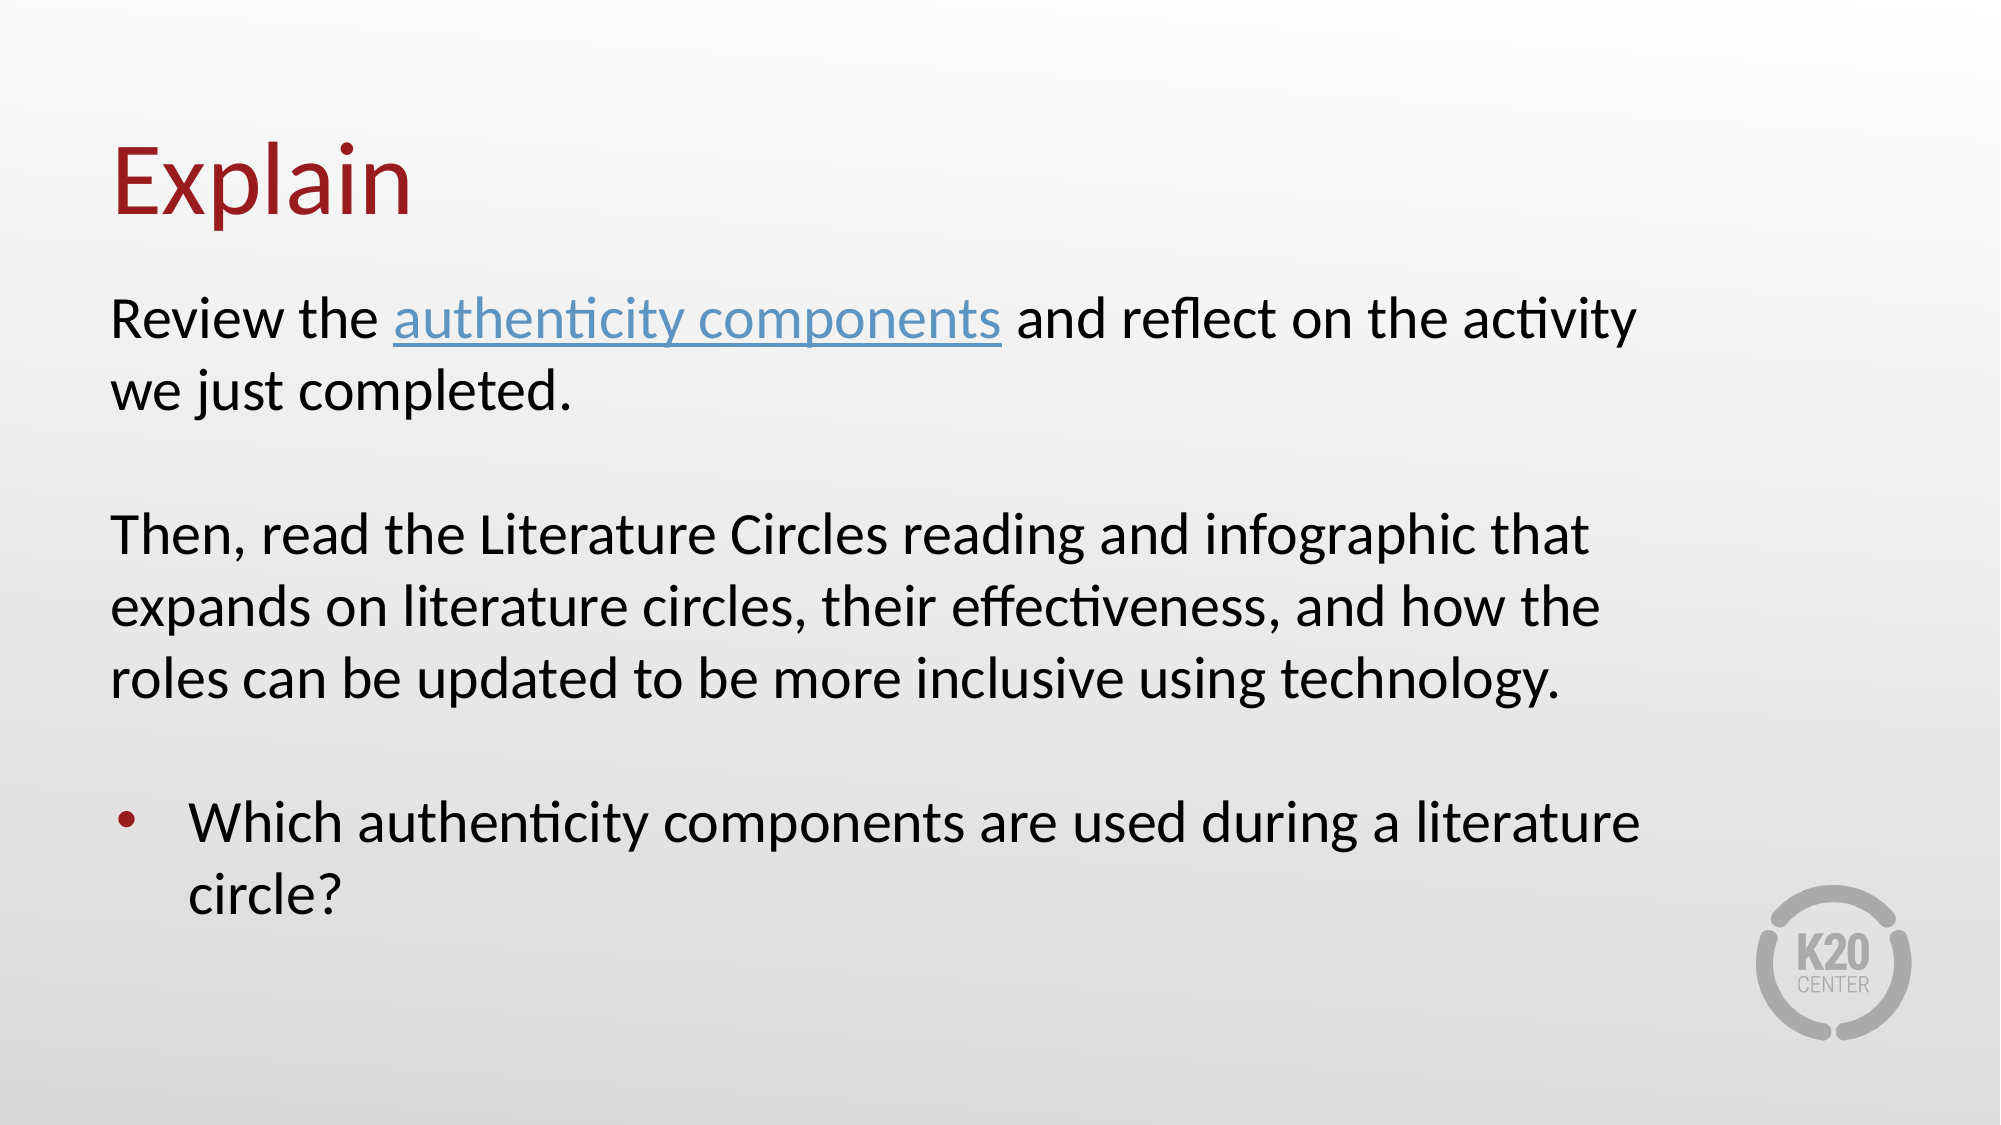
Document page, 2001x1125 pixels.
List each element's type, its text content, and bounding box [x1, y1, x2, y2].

picture [1733, 862, 1934, 1063]
title Explain [111, 47, 618, 235]
list Review the authenticity components and reflect on the activity we just completed. Then, read the Literature Circles reading and infographic that expands on literature circles, their effectiveness, and how the roles can be updated to be more inclusive using technology. Which authenticity components are used during a literature circle? [95, 271, 1726, 938]
